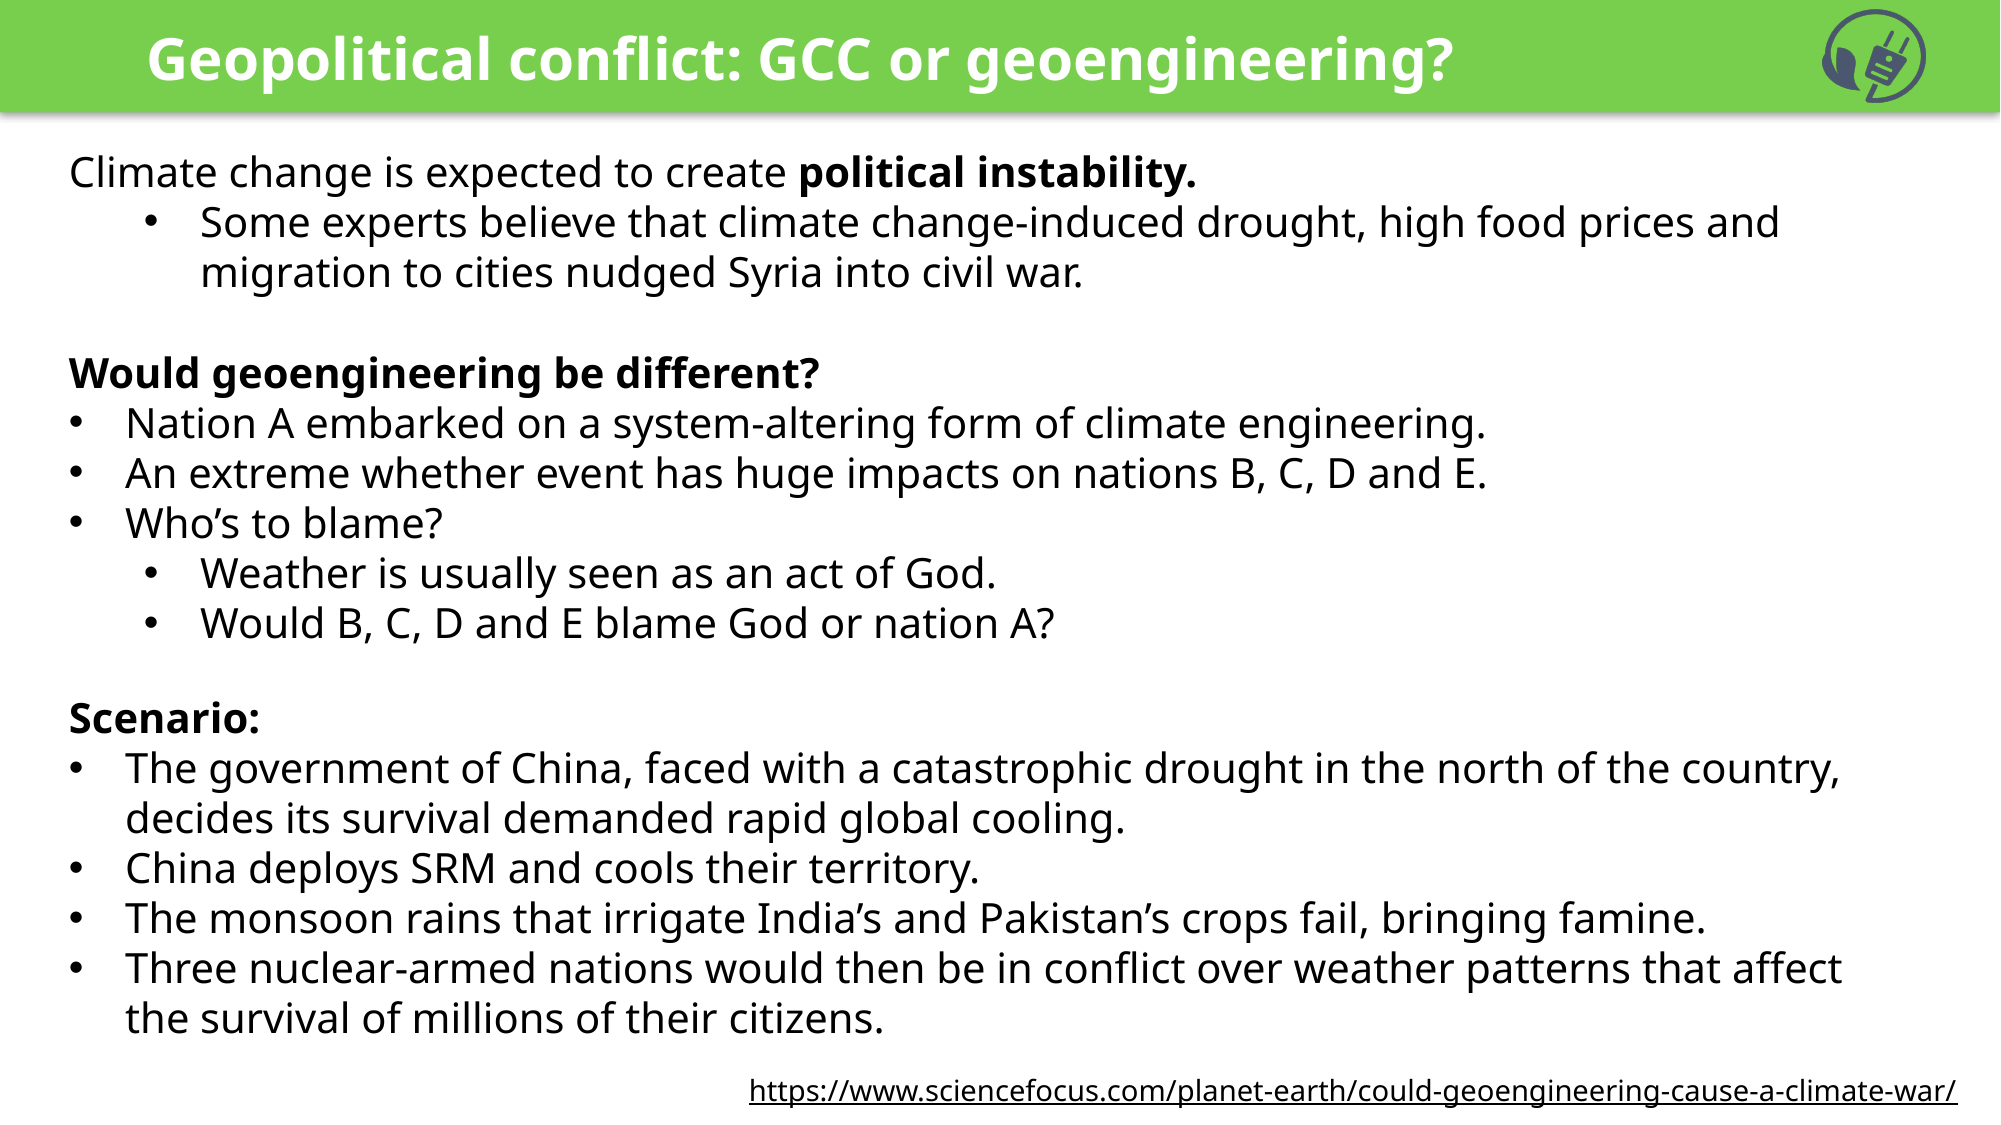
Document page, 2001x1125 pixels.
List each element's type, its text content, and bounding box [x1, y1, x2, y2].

text_box Would geoengineering be different? Nation A embarked on a system-altering form of climate engineering. An extreme whether event has huge impacts on nations B, C, D and E. Who’s to blame? Weather is usually seen as an act of God. Would B, C, D and E blame God or nation A? [54, 339, 1927, 654]
text_box Scenario: The government of China, faced with a catastrophic drought in the north of the country, decides its survival demanded rapid global cooling. China deploys SRM and cools their territory. The monsoon rains that irrigate India’s and Pakistan’s crops fail, bringing famine. Three nuclear-armed nations would then be in conflict over weather patterns that affect the survival of millions of their citizens. [54, 684, 1927, 1050]
text_box Geopolitical conflict: GCC or geoengineering? [131, 15, 1470, 100]
text_box [0, 0, 2000, 113]
picture [1821, 7, 1926, 105]
text_box Climate change is expected to create political instability. Some experts believe that climate change-induced drought, high food prices and migration to cities nudged Syria into civil war. [54, 138, 1927, 304]
text_box https://www.sciencefocus.com/planet-earth/could-geoengineering-cause-a-climate-war/ [82, 1064, 1980, 1119]
